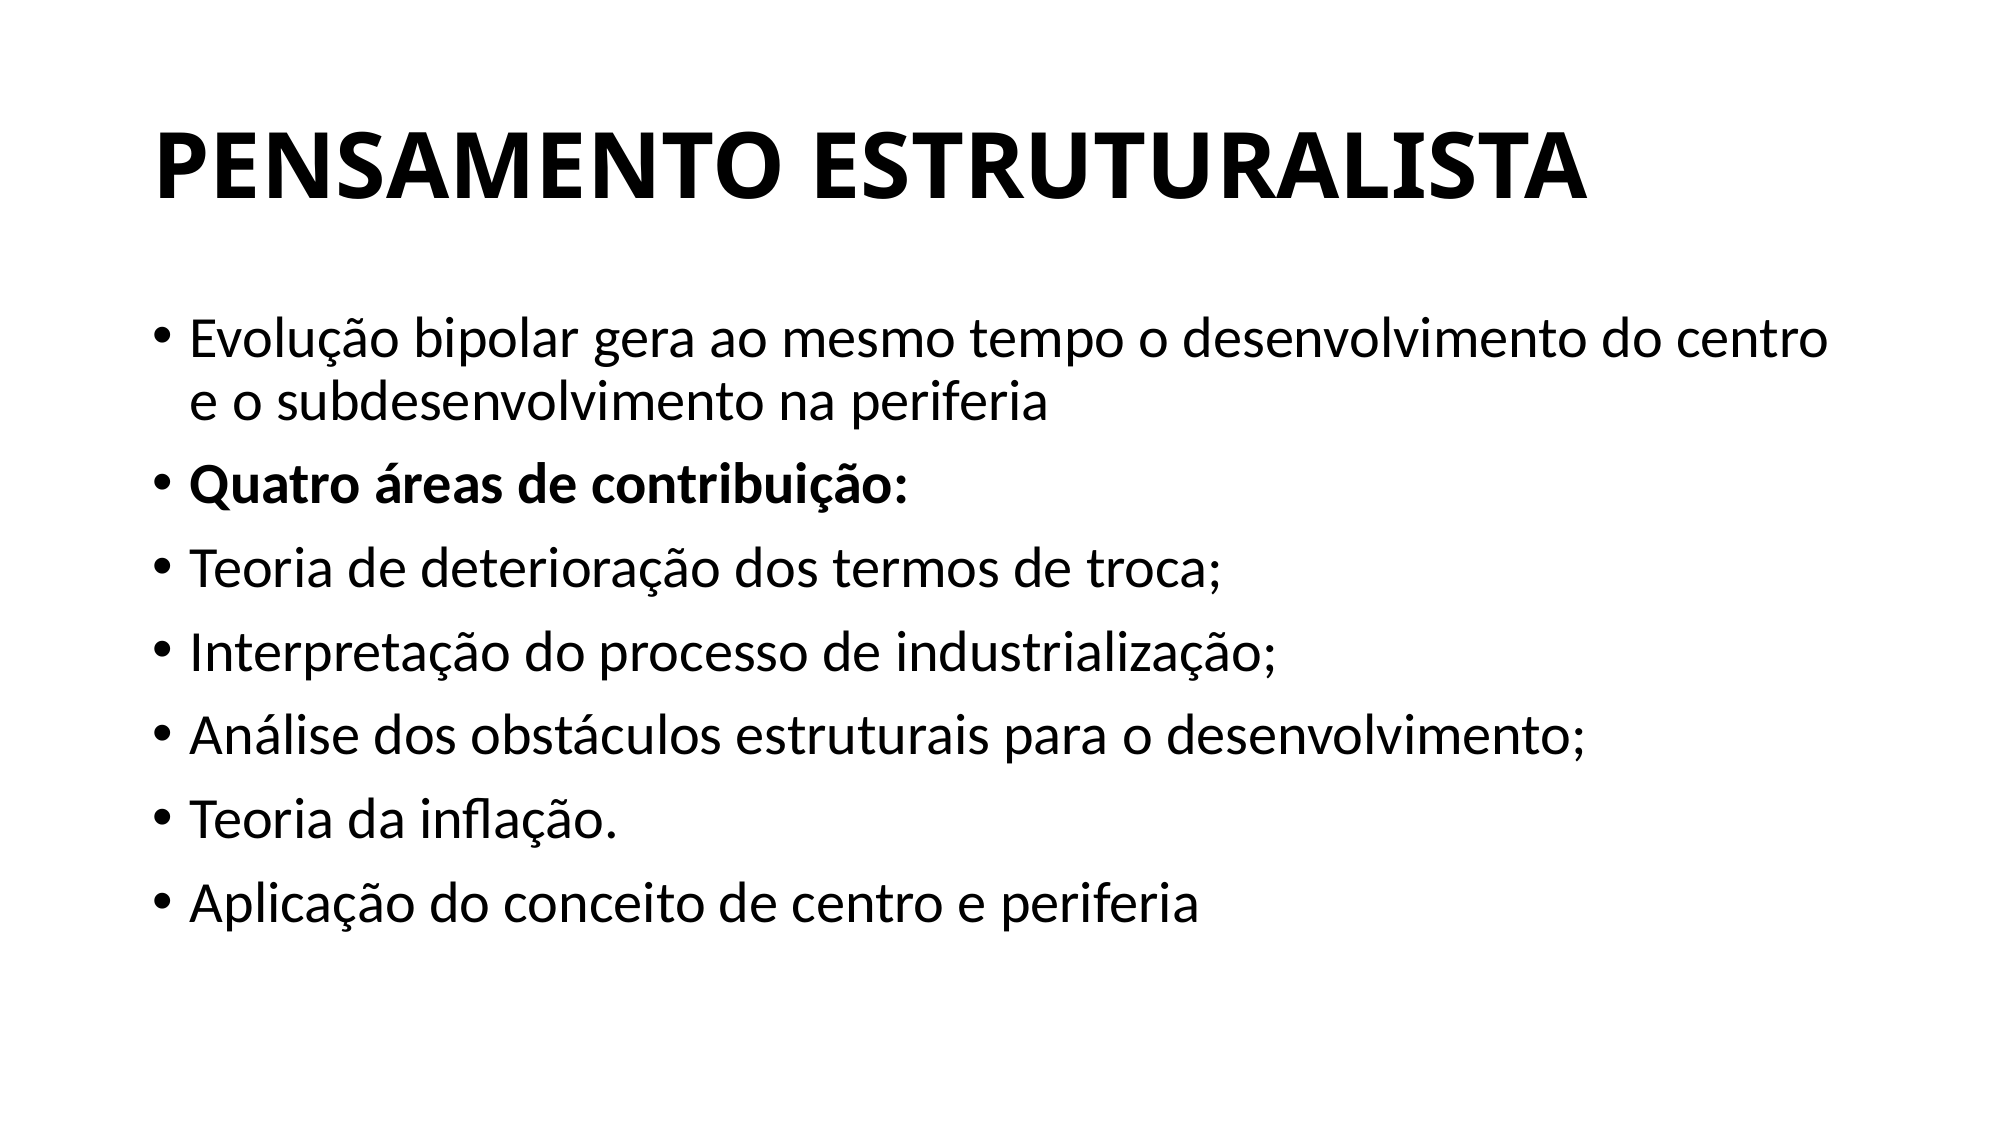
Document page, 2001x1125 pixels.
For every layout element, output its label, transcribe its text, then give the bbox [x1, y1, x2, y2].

title PENSAMENTO ESTRUTURALISTA [137, 59, 1863, 278]
list Evolução bipolar gera ao mesmo tempo o desenvolvimento do centro e o subdesenvolvimento na periferia Quatro áreas de contribuição: Teoria de deterioração dos termos de troca; Interpretação do processo de industrialização; Análise dos obstáculos estruturais para o desenvolvimento; Teoria da inflação. Aplicação do conceito de centro e periferia [137, 299, 1863, 1014]
